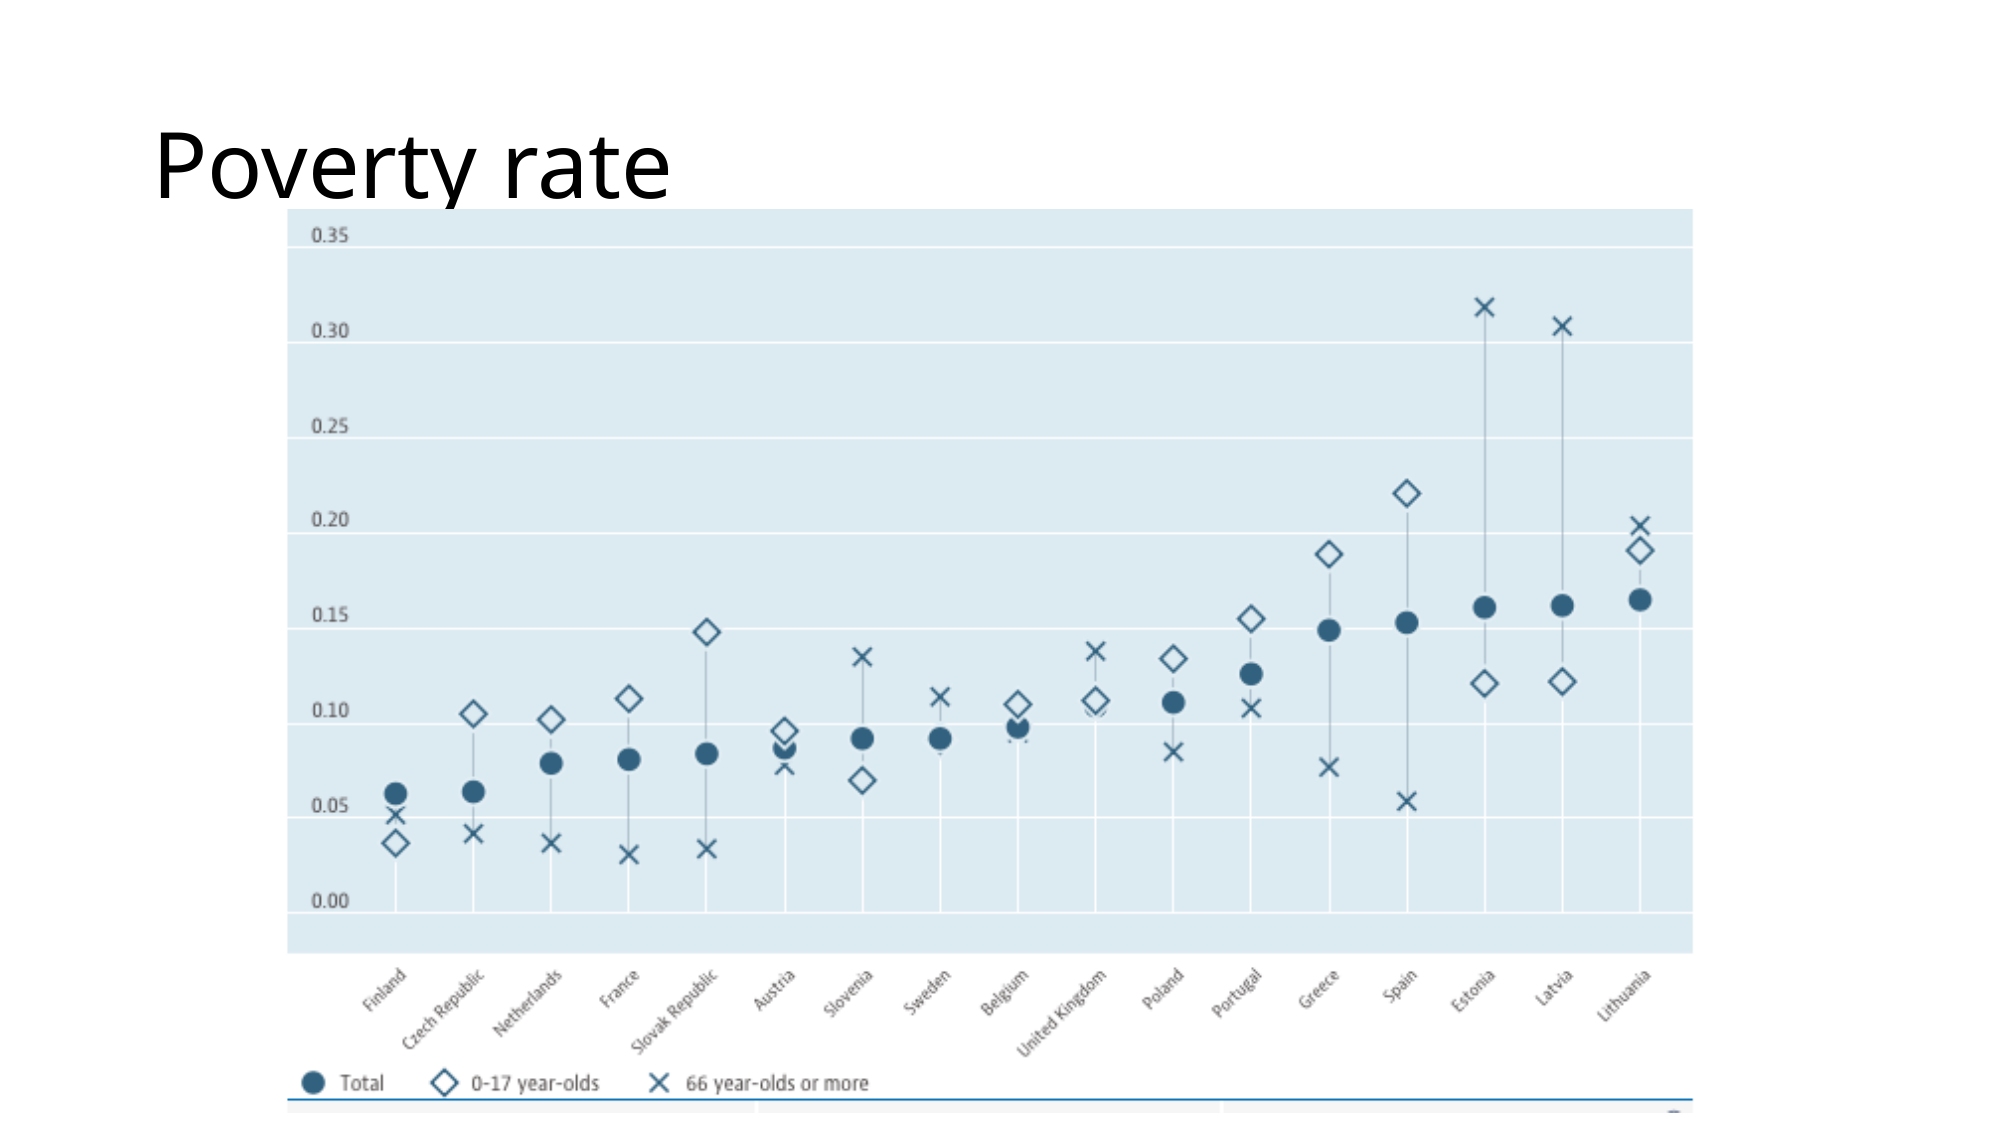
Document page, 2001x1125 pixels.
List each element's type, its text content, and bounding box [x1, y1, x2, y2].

title Poverty rate [137, 59, 1863, 278]
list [280, 209, 1735, 1113]
